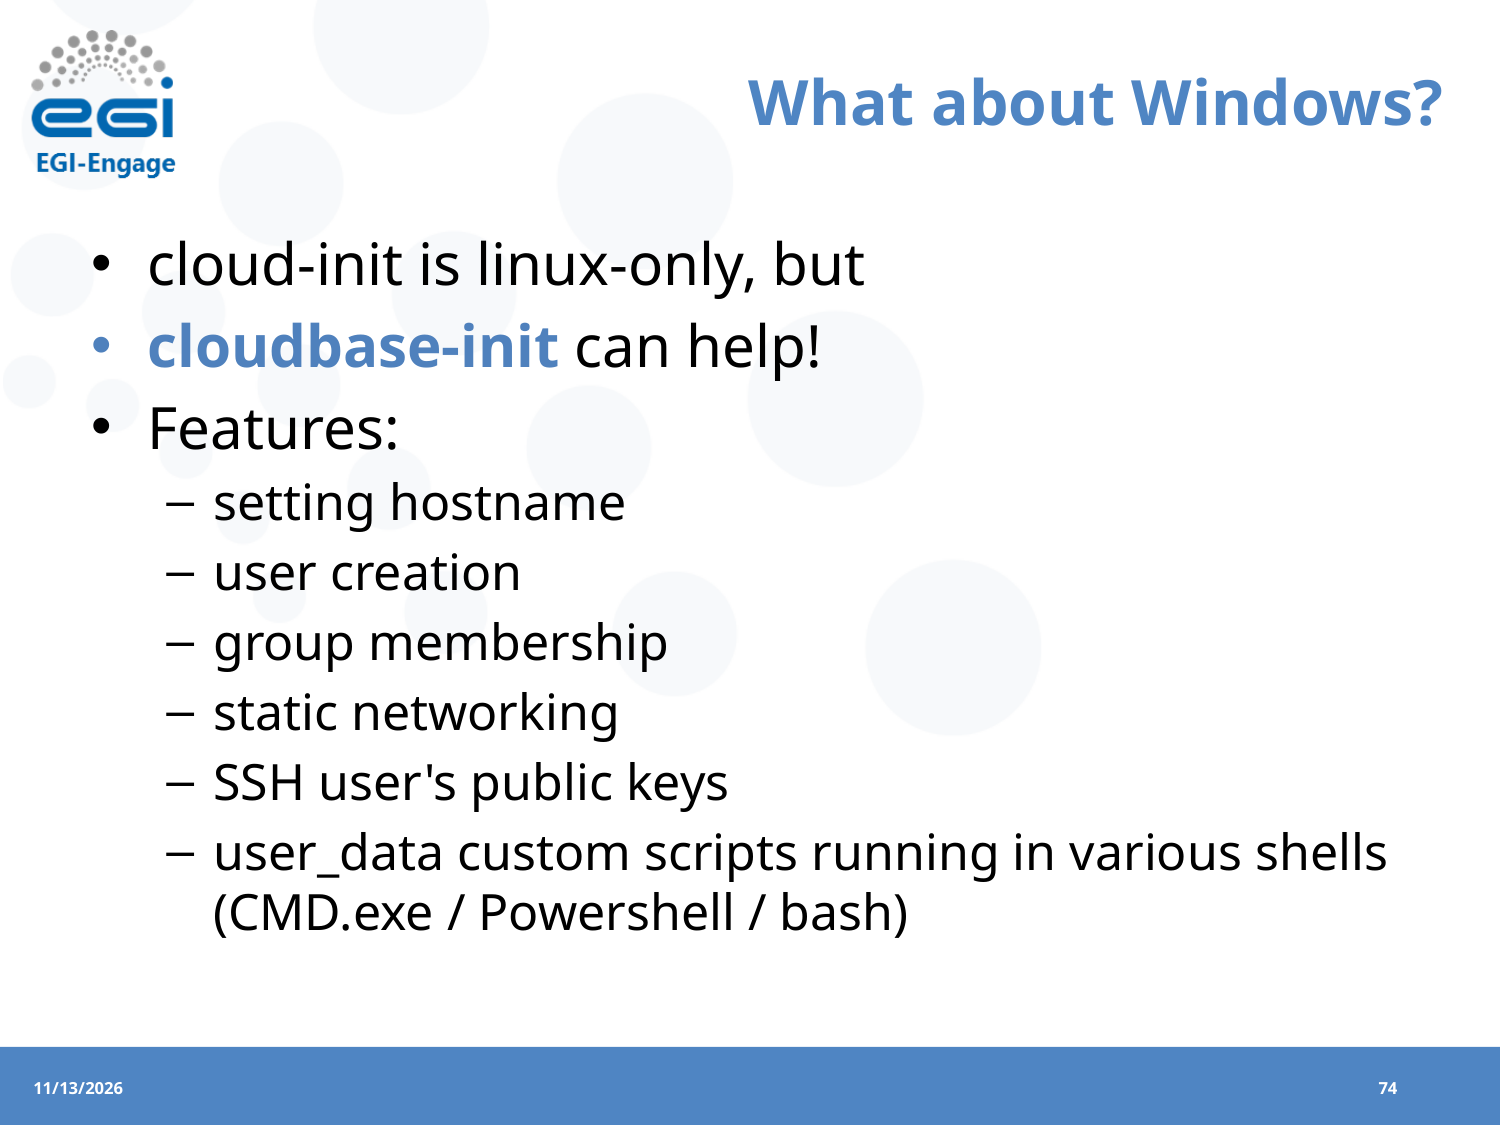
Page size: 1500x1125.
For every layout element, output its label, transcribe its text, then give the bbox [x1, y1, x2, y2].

picture [3, 0, 1076, 772]
title What about Windows? [253, 30, 1459, 171]
list cloud-init is linux-only, but cloudbase-init can help! Features: setting hostname user creation group membership static networking SSH user's public keys user_data custom scripts running in various shells (CMD.exe / Powershell / bash) [76, 220, 1459, 1005]
